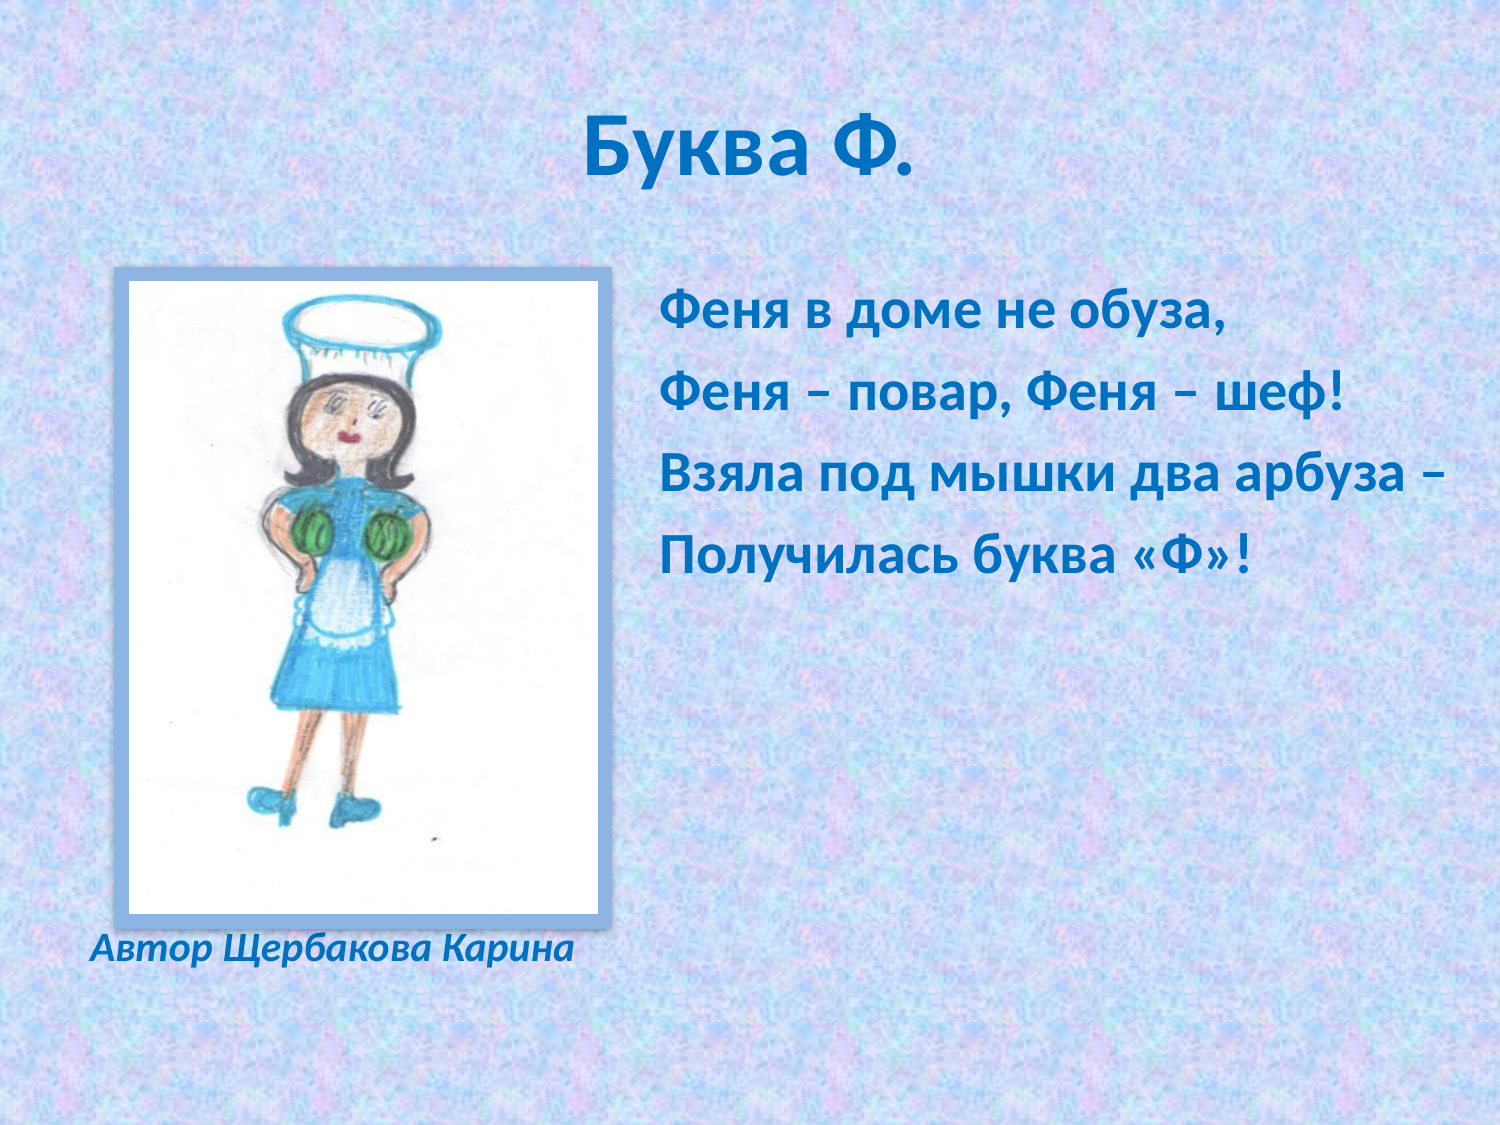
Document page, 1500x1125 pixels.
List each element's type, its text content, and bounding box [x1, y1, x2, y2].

list Феня в доме не обуза, Феня – повар, Феня – шеф! Взяла под мышки два арбуза – Получилась буква «Ф»! [738, 262, 1465, 1005]
list Автор Щербакова Карина [75, 262, 738, 1005]
picture [0, 0, 1500, 1125]
title Буква Ф. [75, 45, 1425, 233]
